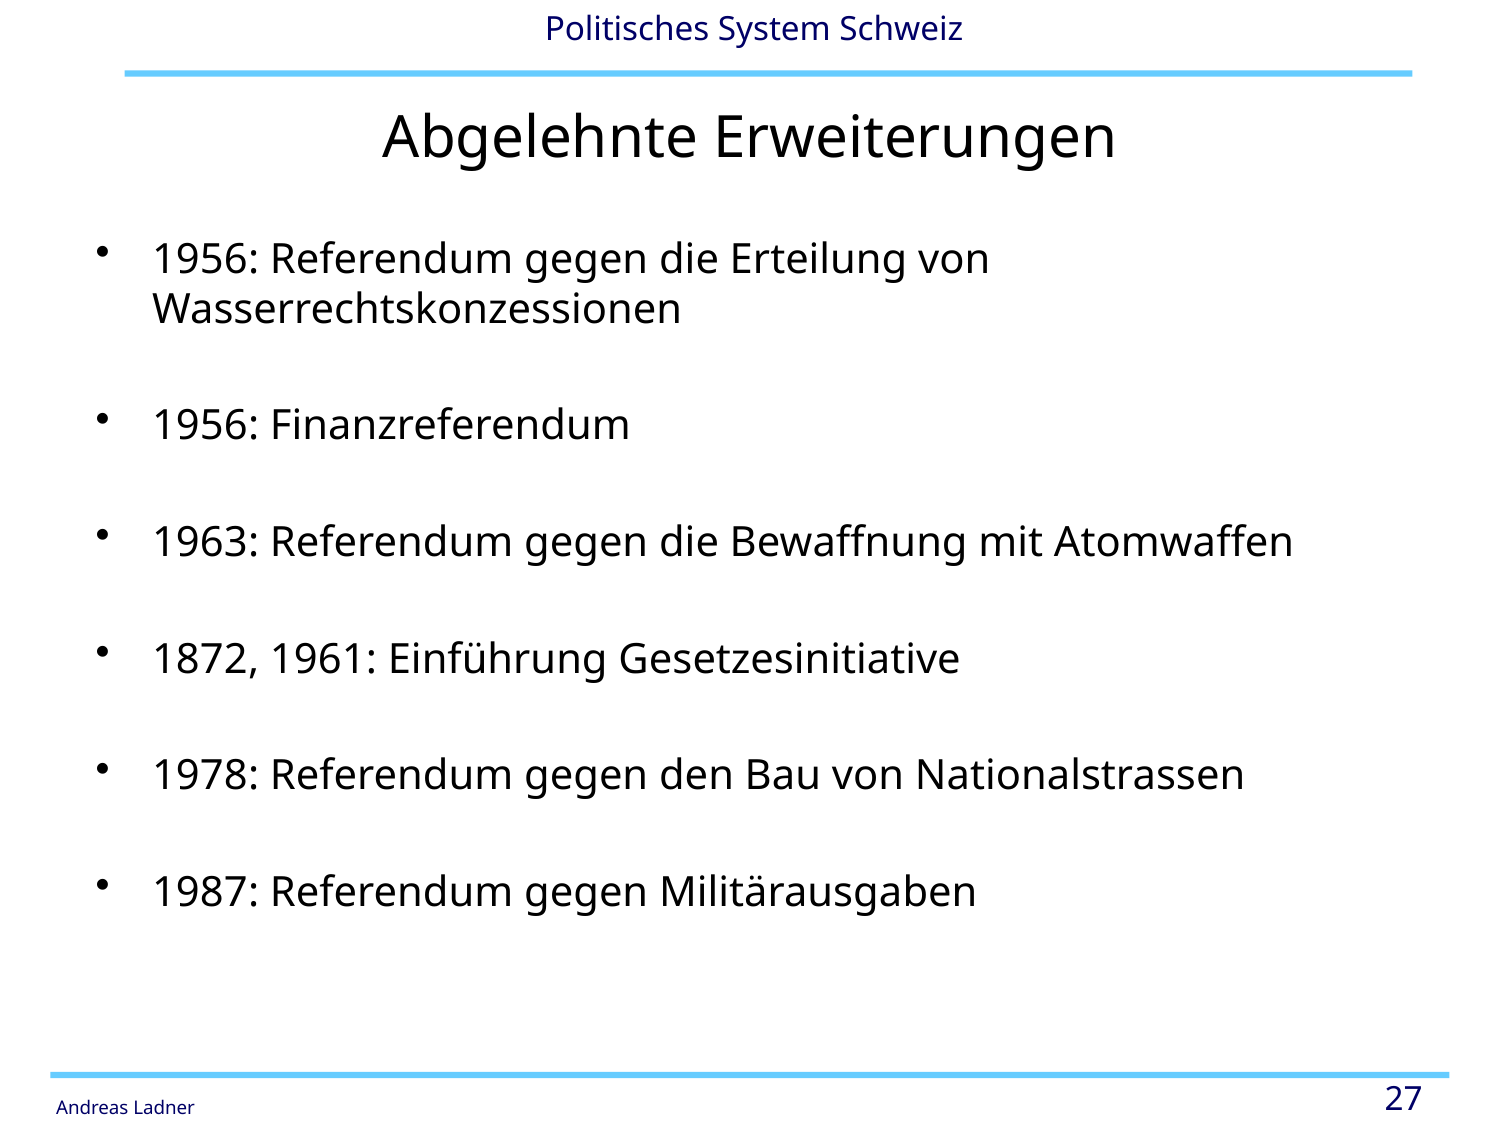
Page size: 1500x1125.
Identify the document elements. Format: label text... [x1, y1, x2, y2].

title Abgelehnte Erweiterungen [75, 91, 1425, 233]
list 1956: Referendum gegen die Erteilung von Wasserrechtskonzessionen 1956: Finanzreferendum 1963: Referendum gegen die Bewaffnung mit Atomwaffen 1872, 1961: Einführung Gesetzesinitiative 1978: Referendum gegen den Bau von Nationalstrassen 1987: Referendum gegen Militärausgaben [80, 223, 1431, 967]
